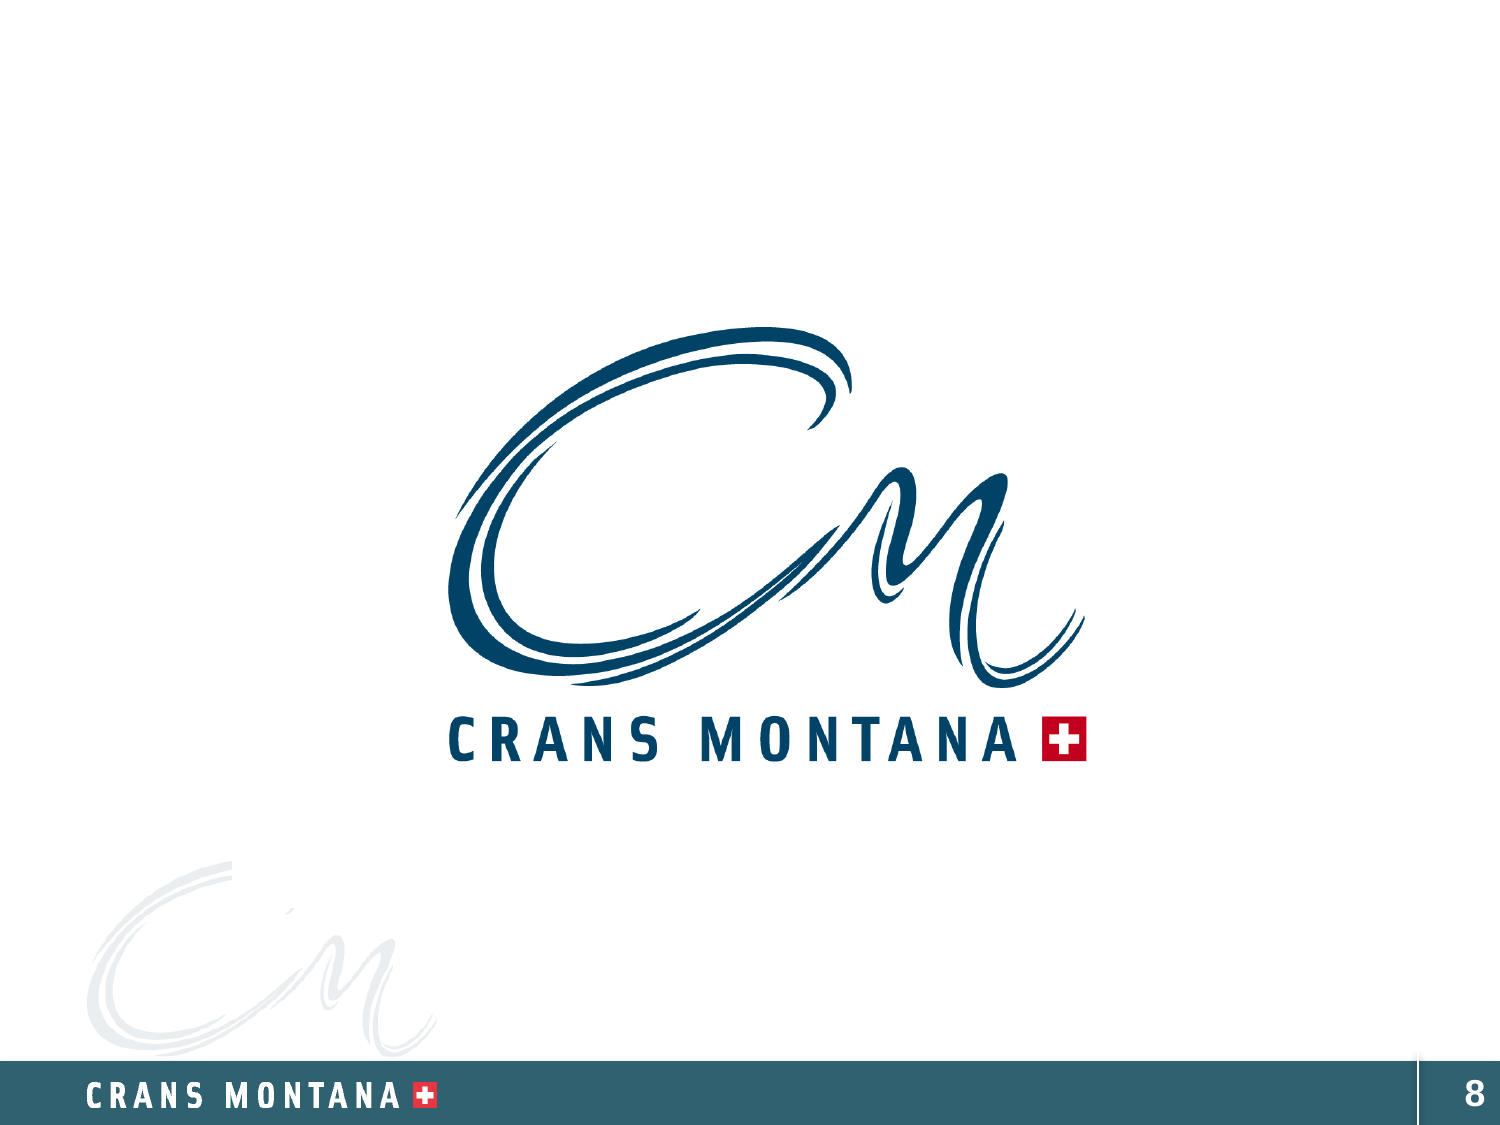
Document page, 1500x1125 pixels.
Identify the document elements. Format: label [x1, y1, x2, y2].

picture [87, 1082, 437, 1108]
picture [87, 179, 1302, 1057]
